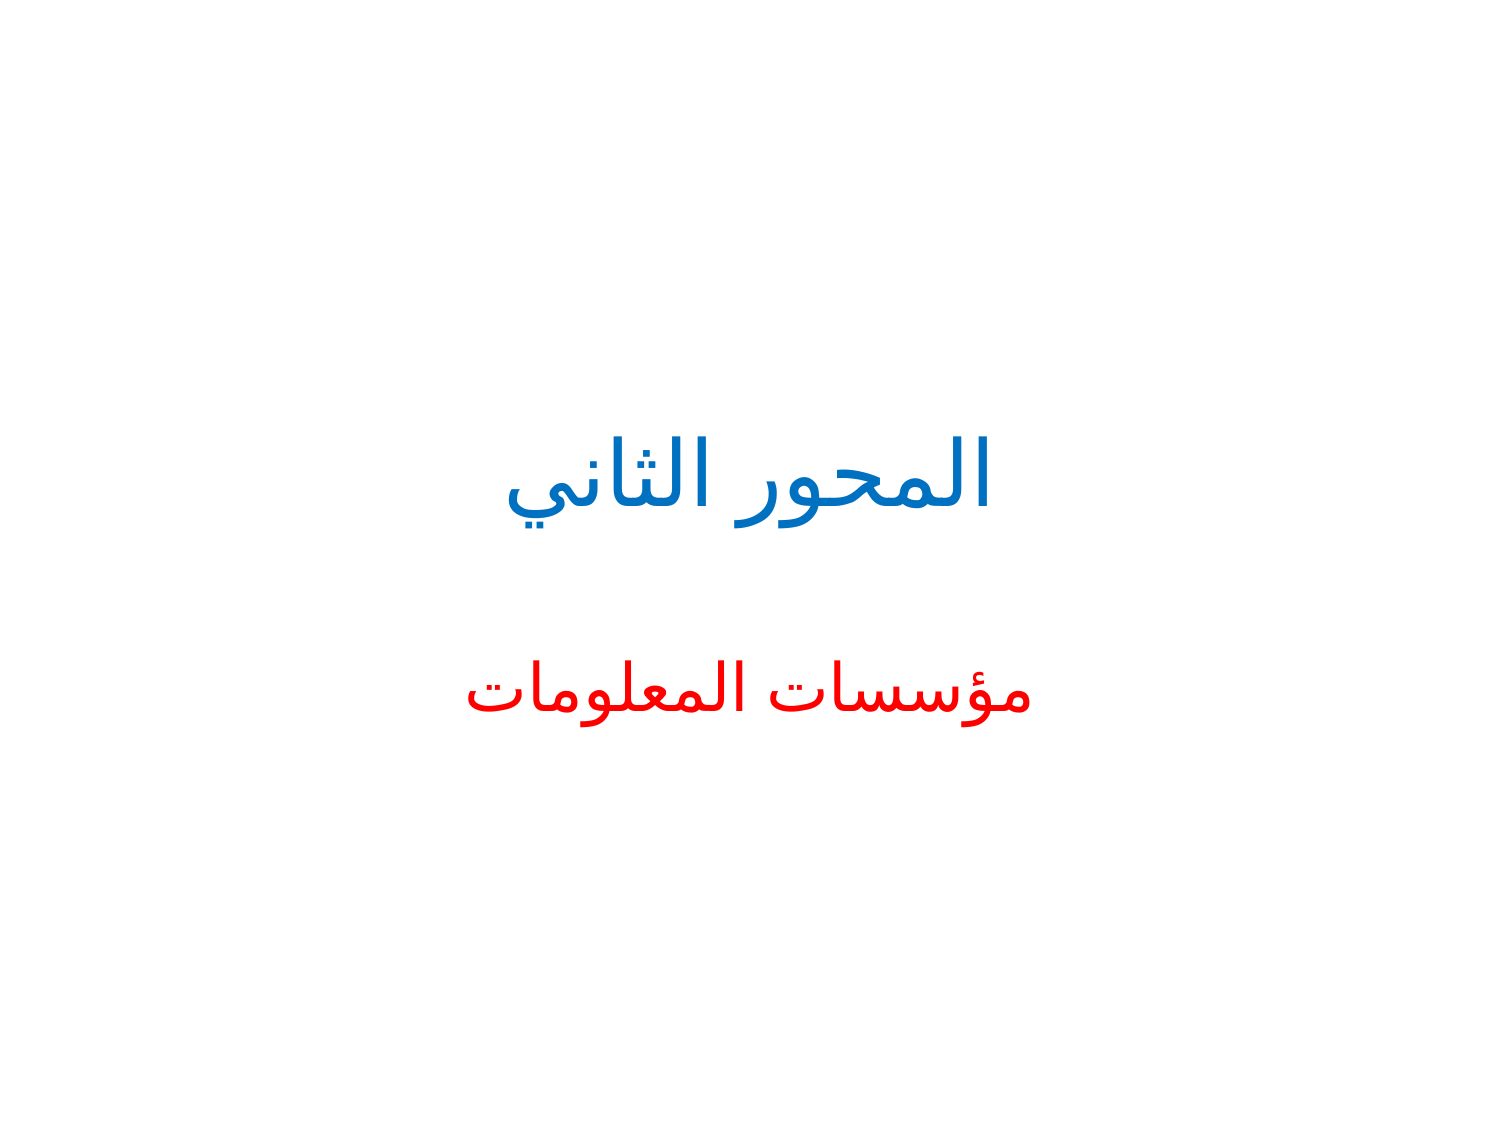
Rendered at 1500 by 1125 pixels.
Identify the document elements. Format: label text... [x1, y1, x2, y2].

subtitle مؤسسات المعلومات [225, 637, 1275, 925]
title المحور الثاني [112, 349, 1388, 591]
